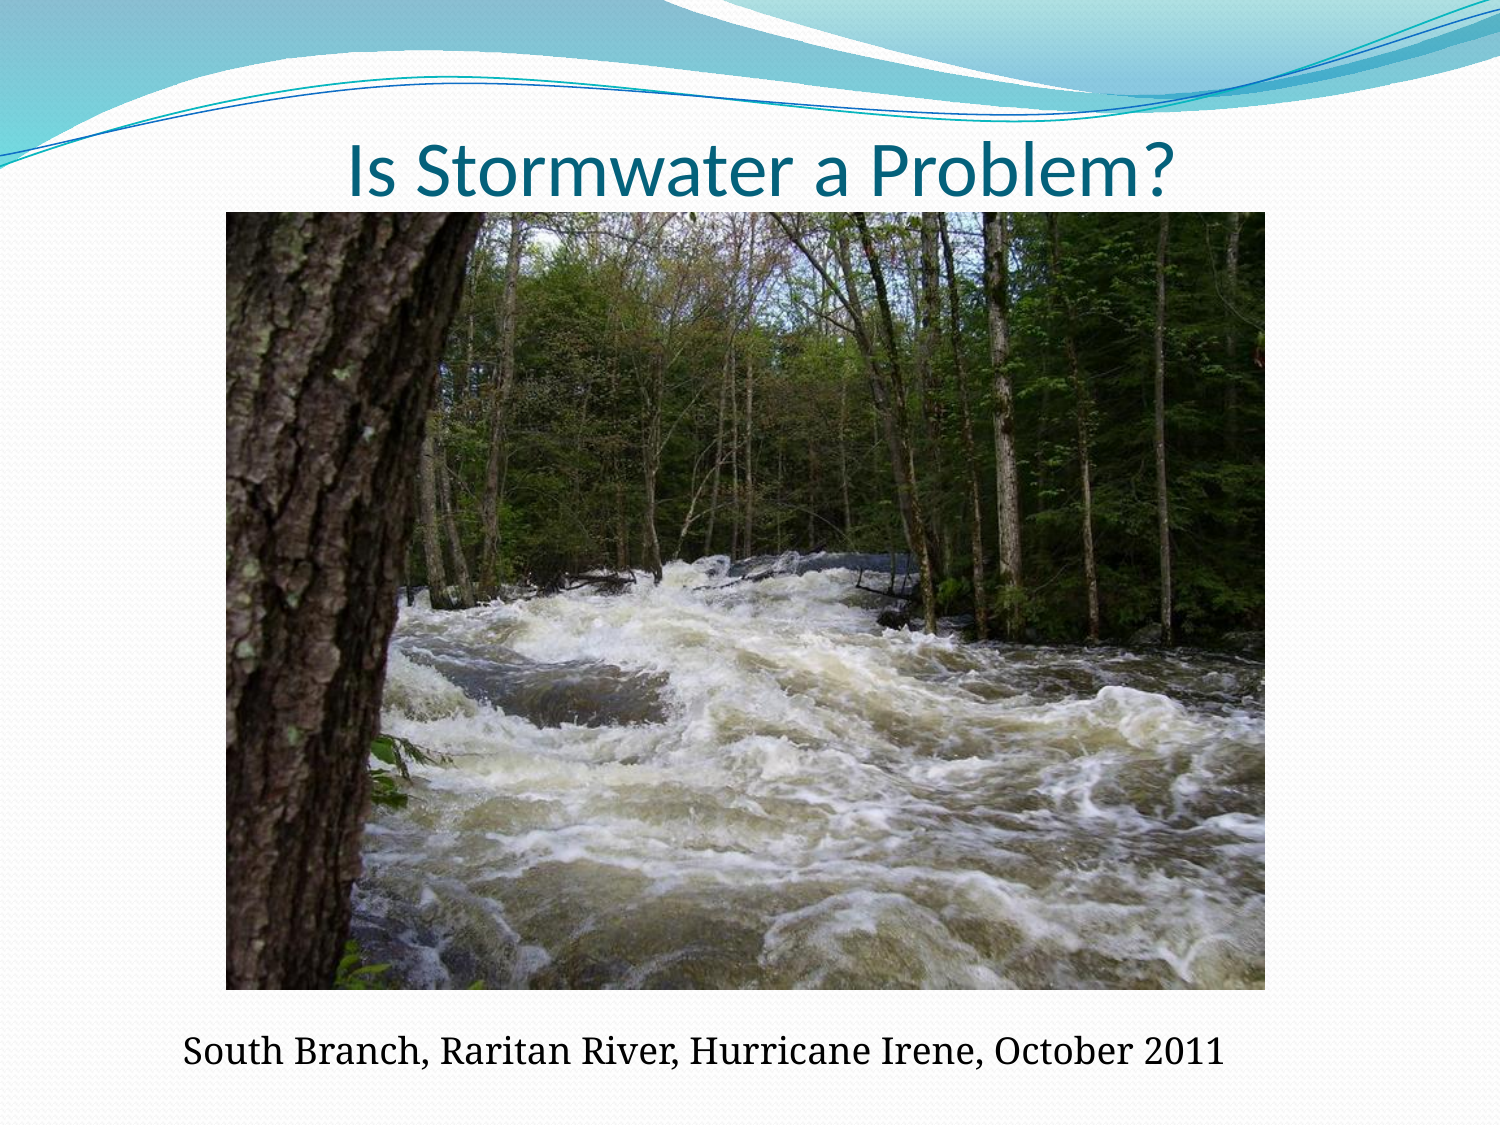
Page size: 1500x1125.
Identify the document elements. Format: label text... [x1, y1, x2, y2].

title Is Stormwater a Problem? [87, 24, 1438, 213]
list South Branch, Raritan River, Hurricane Irene, October 2011 [75, 317, 1450, 1088]
picture [226, 212, 1265, 990]
